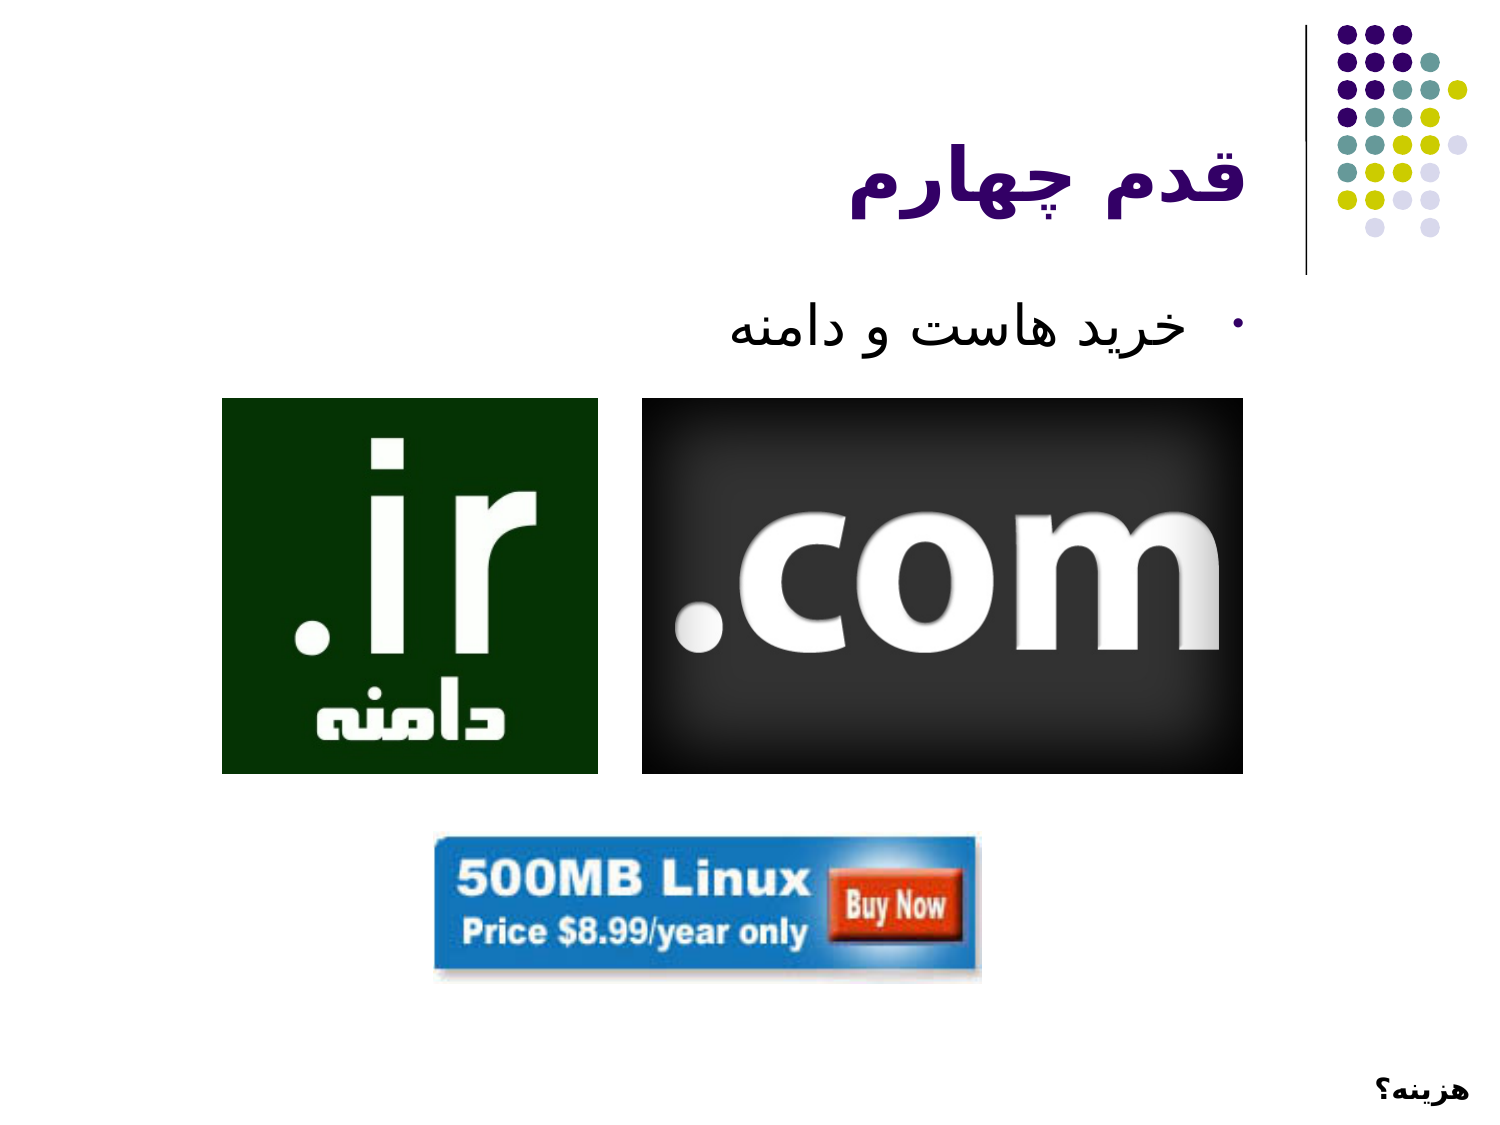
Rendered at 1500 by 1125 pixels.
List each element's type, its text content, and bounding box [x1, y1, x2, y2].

text_box هزینه؟ [1359, 1062, 1500, 1113]
picture [641, 398, 1243, 774]
picture [433, 831, 982, 985]
picture [222, 398, 598, 774]
list خرید هاست و دامنه [46, 280, 1260, 1006]
title قدم چهارم [47, 11, 1266, 225]
